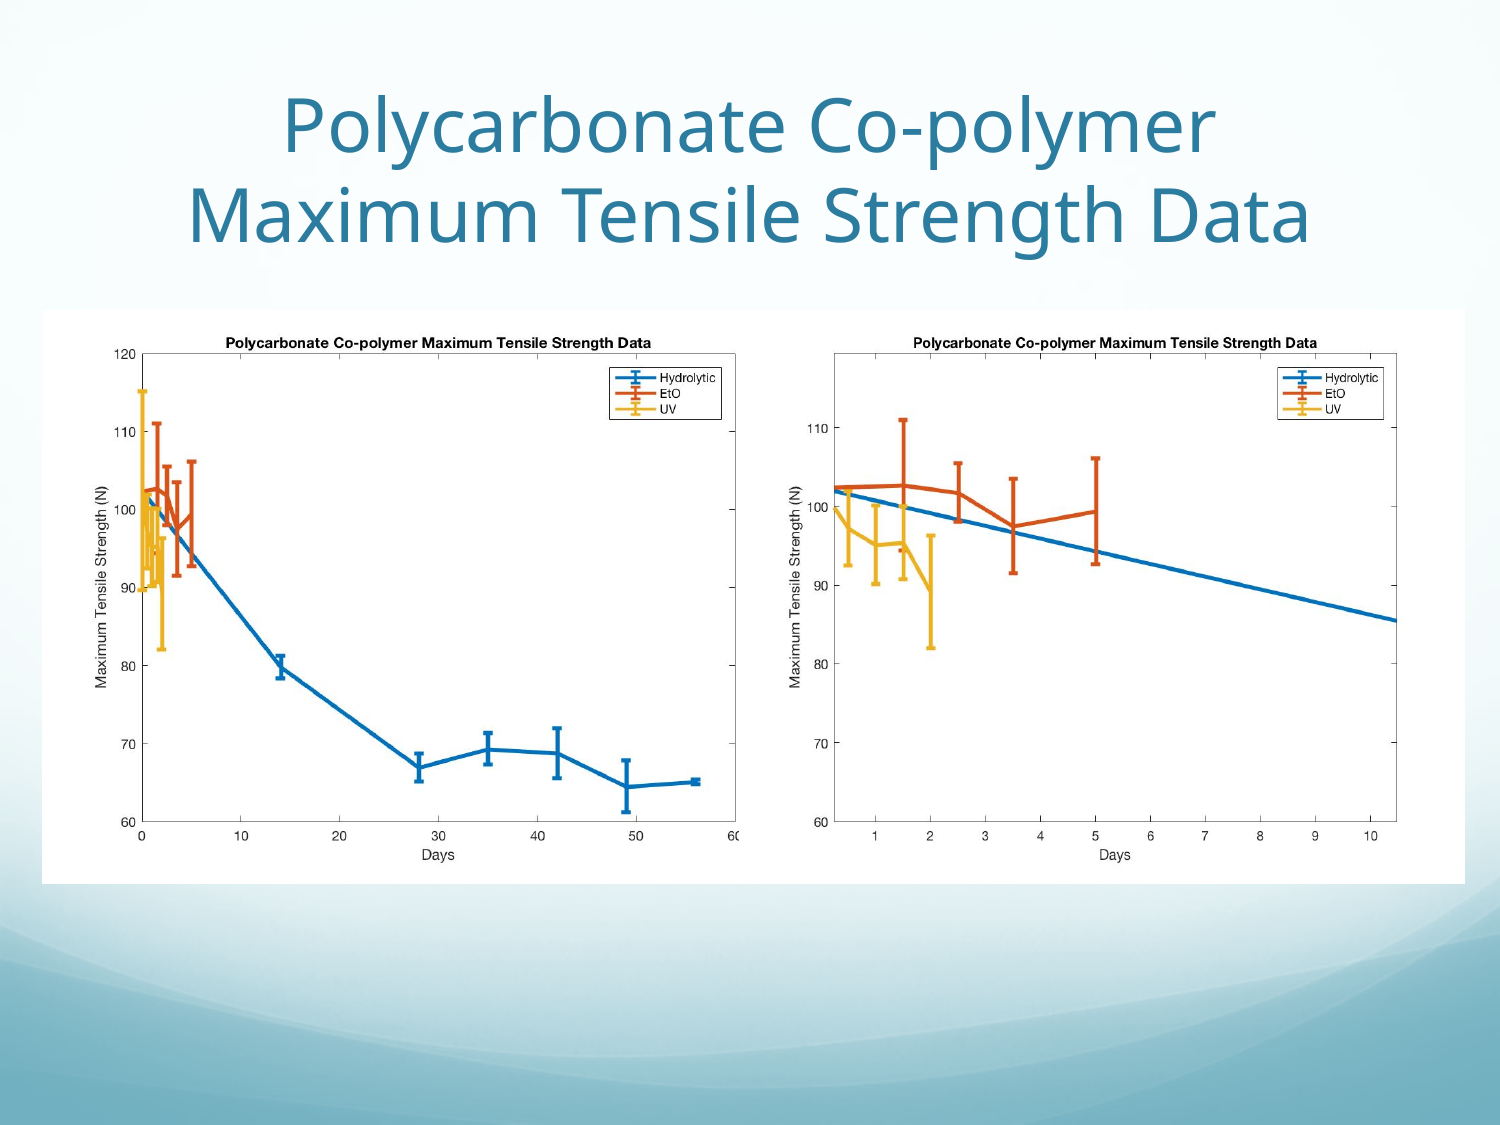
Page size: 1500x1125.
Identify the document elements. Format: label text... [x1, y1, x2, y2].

picture [41, 309, 1466, 885]
title Polycarbonate Co-polymer Maximum Tensile Strength Data [90, 45, 1410, 265]
